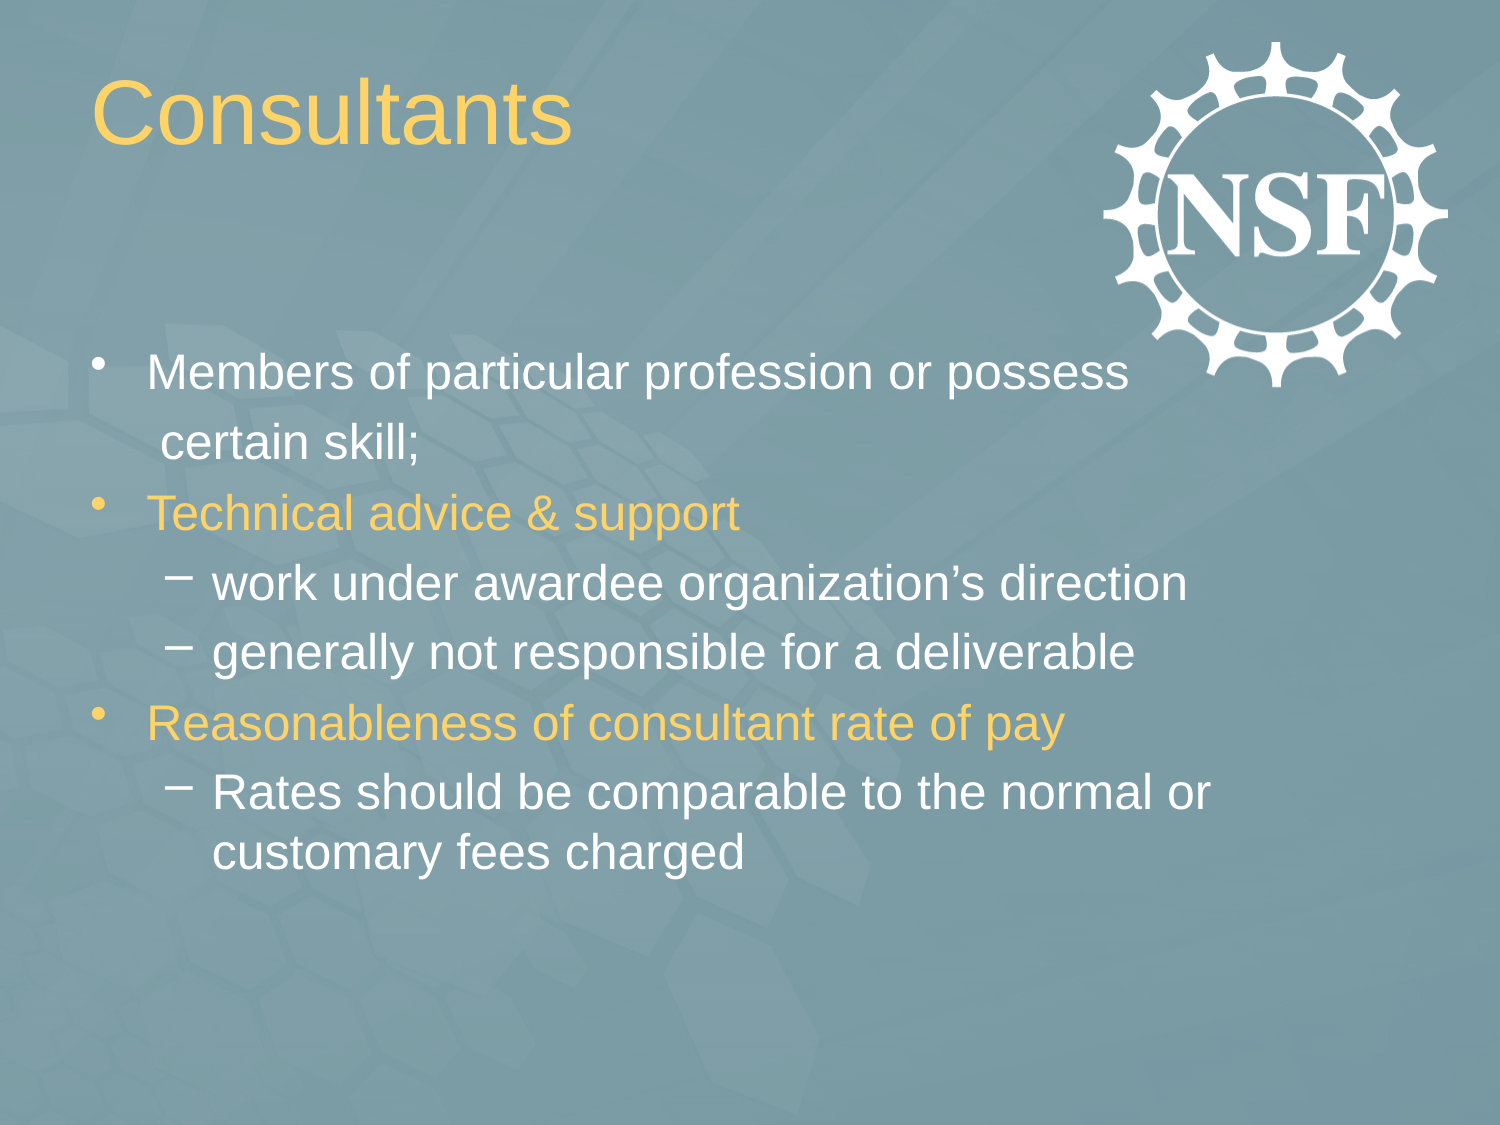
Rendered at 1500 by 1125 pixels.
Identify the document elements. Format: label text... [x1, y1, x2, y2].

list Members of particular profession or possess certain skill; Technical advice & support work under awardee organization’s direction generally not responsible for a deliverable Reasonableness of consultant rate of pay Rates should be comparable to the normal or customary fees charged [75, 262, 1425, 1005]
title Consultants [75, 45, 1425, 233]
